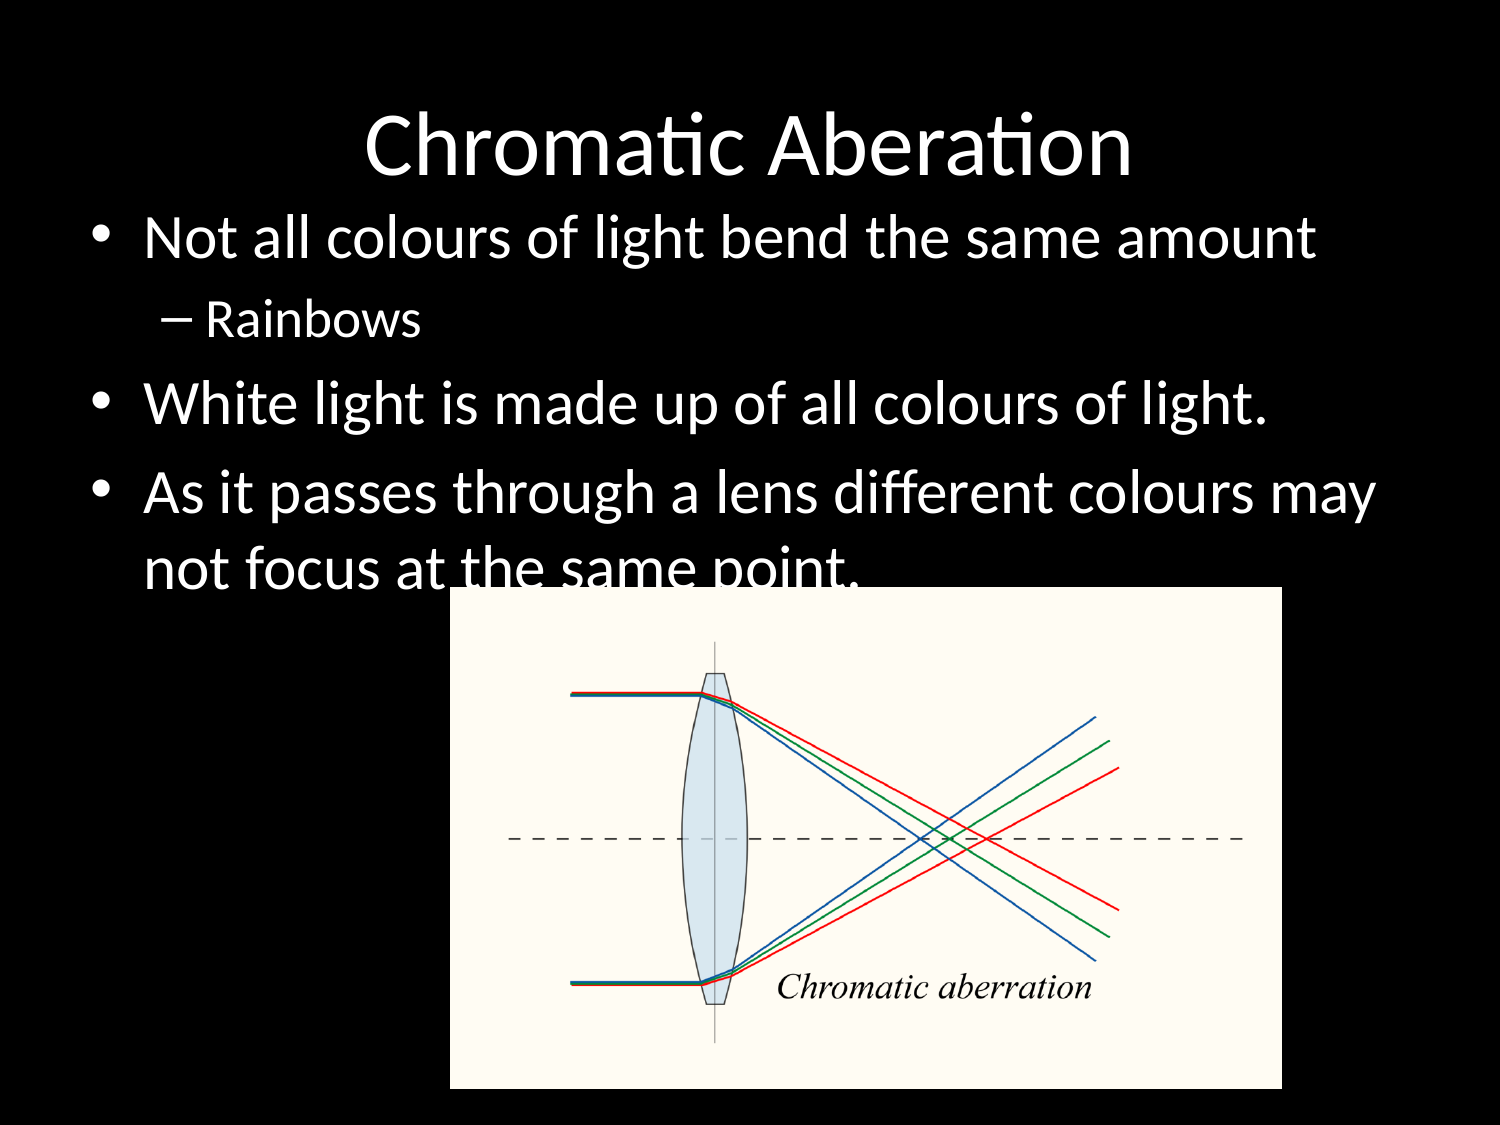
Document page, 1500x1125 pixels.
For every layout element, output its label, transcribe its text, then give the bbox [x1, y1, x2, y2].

list Not all colours of light bend the same amount Rainbows White light is made up of all colours of light. As it passes through a lens different colours may not focus at the same point. [75, 187, 1438, 613]
title Chromatic Aberation [75, 45, 1425, 187]
picture [449, 587, 1282, 1089]
